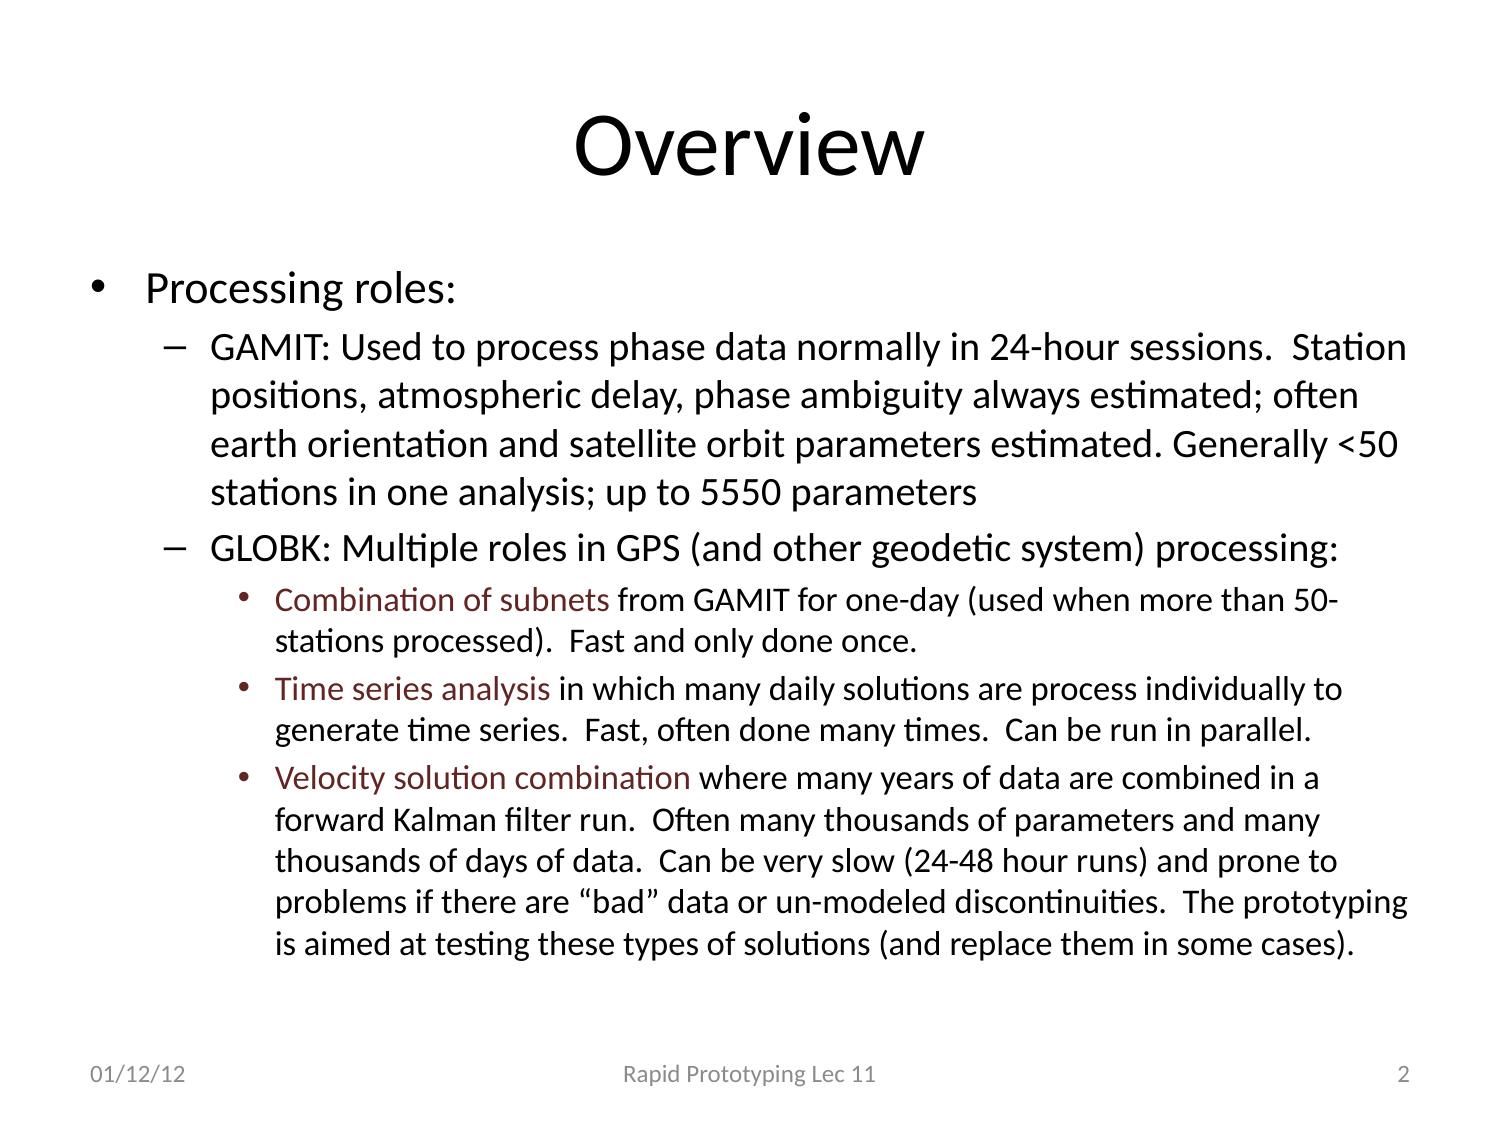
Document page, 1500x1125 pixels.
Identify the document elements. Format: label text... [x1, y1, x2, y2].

list Processing roles: GAMIT: Used to process phase data normally in 24-hour sessions. Station positions, atmospheric delay, phase ambiguity always estimated; often earth orientation and satellite orbit parameters estimated. Generally <50 stations in one analysis; up to 5550 parameters GLOBK: Multiple roles in GPS (and other geodetic system) processing: Combination of subnets from GAMIT for one-day (used when more than 50-stations processed). Fast and only done once. Time series analysis in which many daily solutions are process individually to generate time series. Fast, often done many times. Can be run in parallel. Velocity solution combination where many years of data are combined in a forward Kalman filter run. Often many thousands of parameters and many thousands of days of data. Can be very slow (24-48 hour runs) and prone to problems if there are “bad” data or un-modeled discontinuities. The prototyping is aimed at testing these types of solutions (and replace them in some cases). [75, 249, 1425, 1005]
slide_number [75, 1042, 425, 1103]
footer Rapid Prototyping Lec 11 [512, 1042, 988, 1103]
title Overview [75, 45, 1425, 233]
slide_number 2 [1074, 1042, 1425, 1103]
